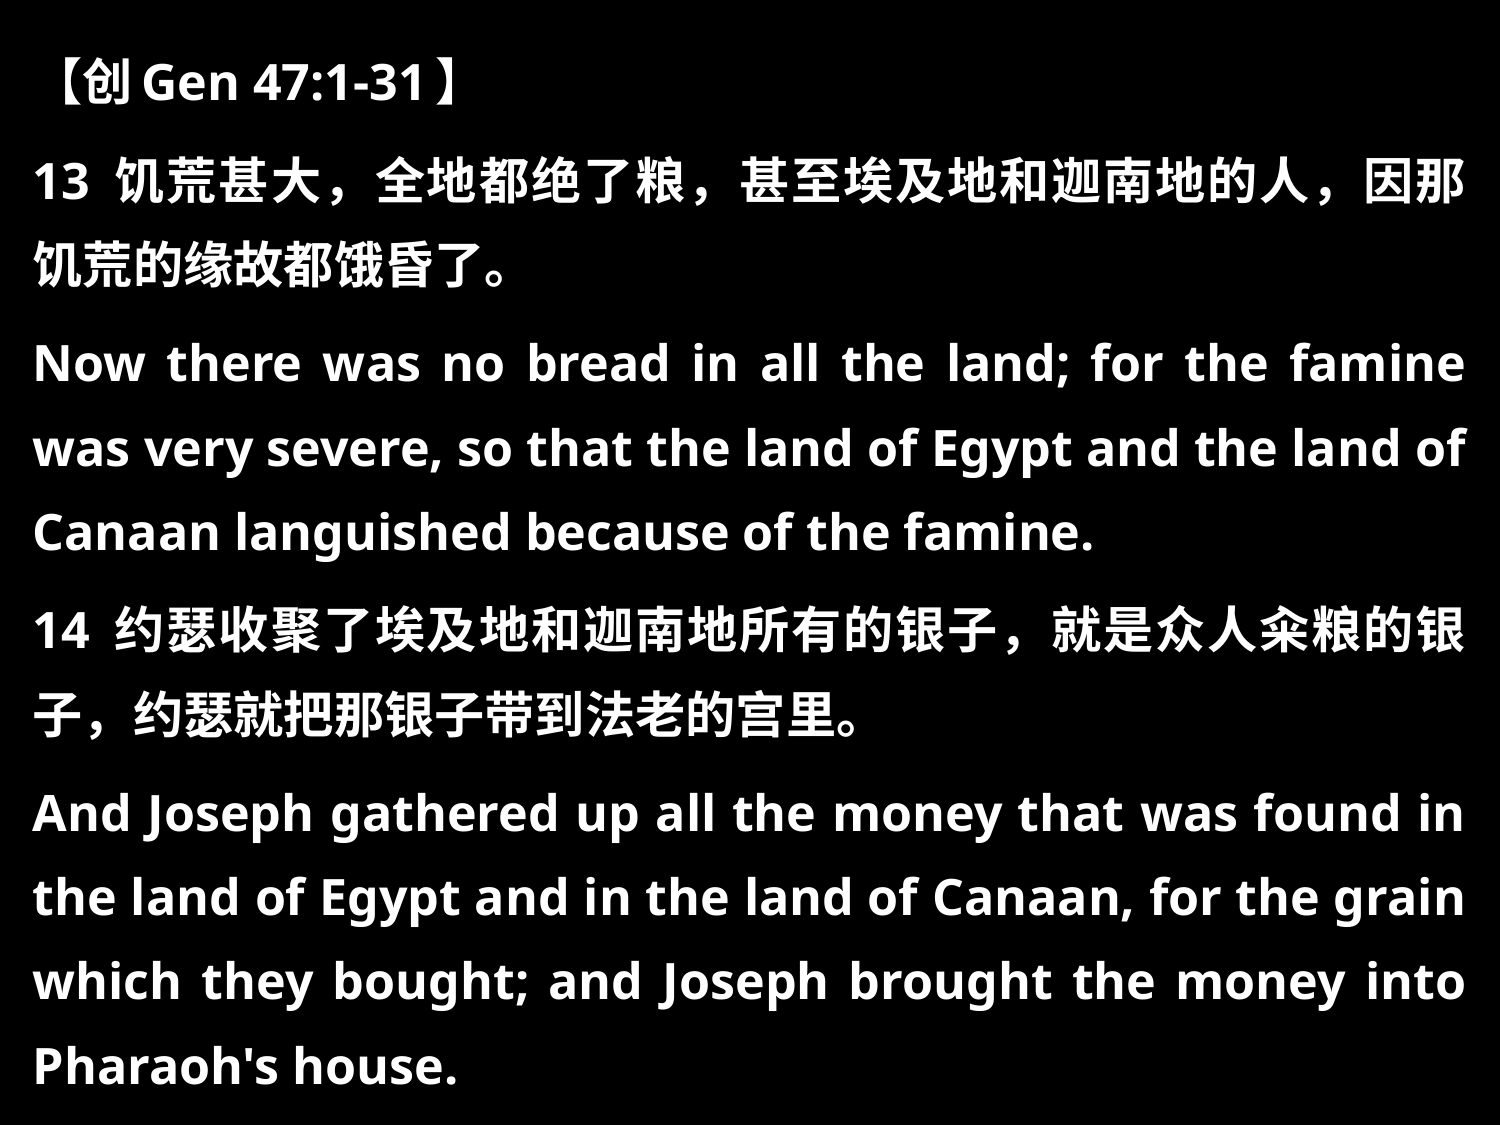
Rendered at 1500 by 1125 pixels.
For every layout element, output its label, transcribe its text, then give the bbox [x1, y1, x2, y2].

list 【创Gen 47:1-31】 13 饥荒甚大，全地都绝了粮，甚至埃及地和迦南地的人，因那饥荒的缘故都饿昏了。 Now there was no bread in all the land; for the famine was very severe, so that the land of Egypt and the land of Canaan languished because of the famine. 14 约瑟收聚了埃及地和迦南地所有的银子，就是众人籴粮的银子，约瑟就把那银子带到法老的宫里。 And Joseph gathered up all the money that was found in the land of Egypt and in the land of Canaan, for the grain which they bought; and Joseph brought the money into Pharaoh's house. [17, 19, 1483, 1106]
